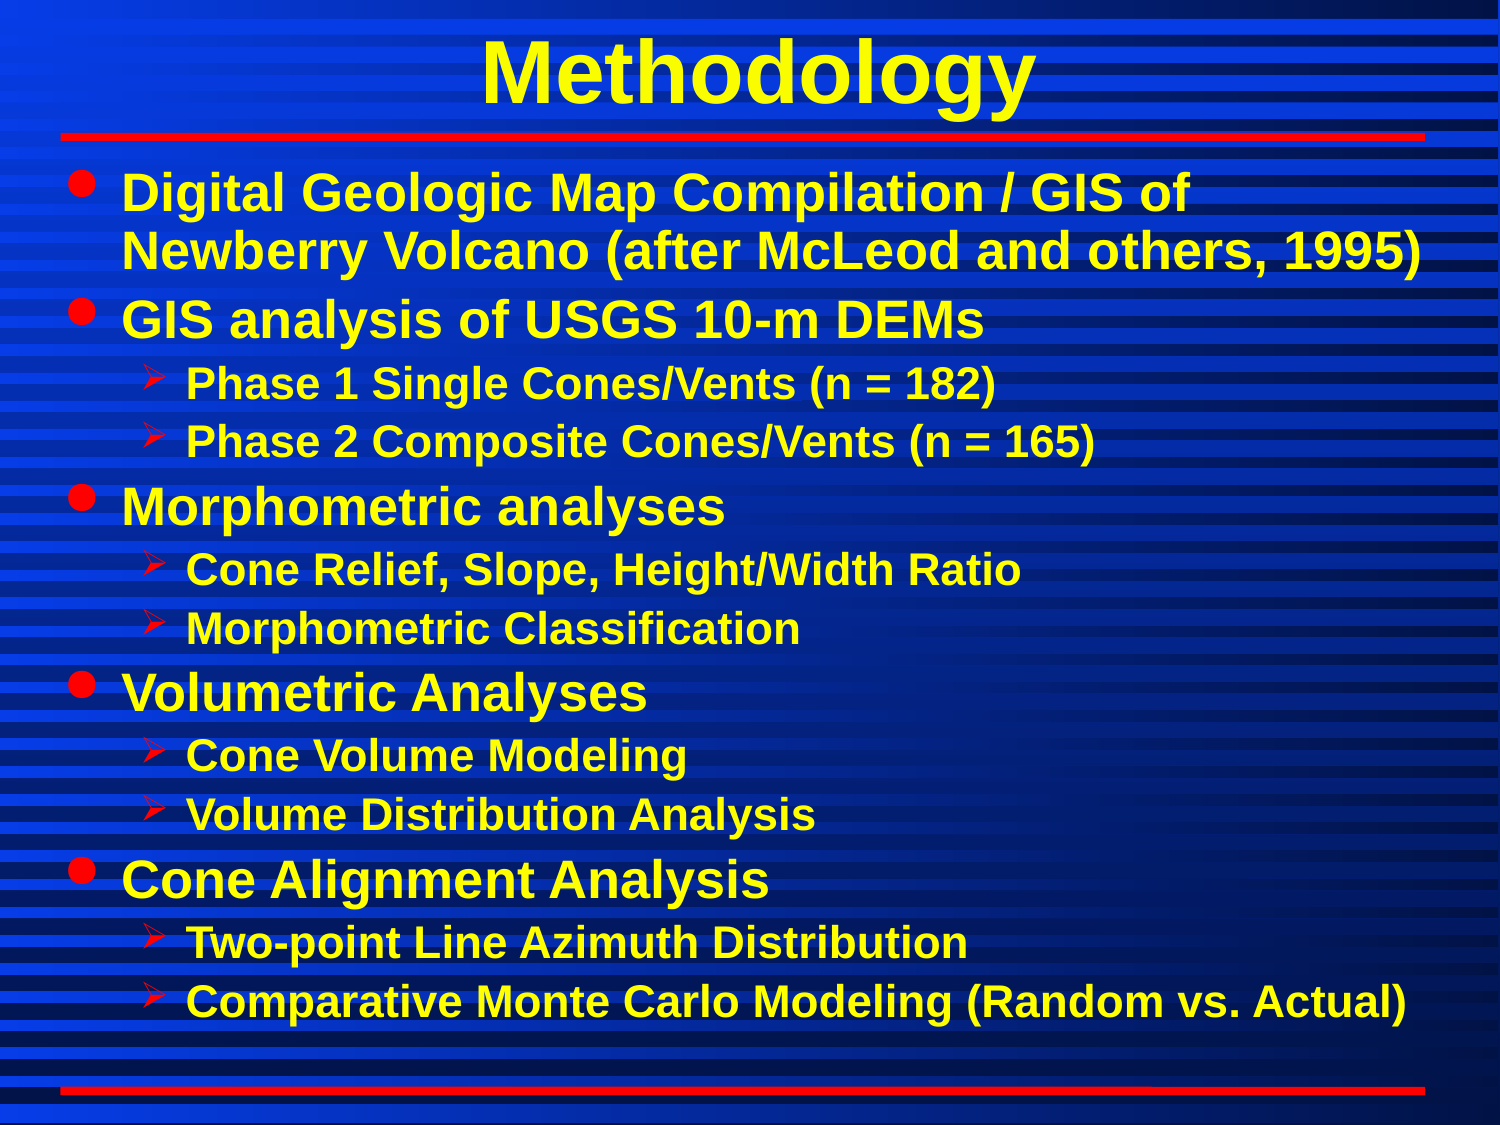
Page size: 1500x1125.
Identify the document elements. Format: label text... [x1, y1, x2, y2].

text_box Methodology [57, 0, 1461, 160]
text_box Digital Geologic Map Compilation / GIS of Newberry Volcano (after McLeod and others, 1995) GIS analysis of USGS 10-m DEMs Phase 1 Single Cones/Vents (n = 182) Phase 2 Composite Cones/Vents (n = 165) Morphometric analyses Cone Relief, Slope, Height/Width Ratio Morphometric Classification Volumetric Analyses Cone Volume Modeling Volume Distribution Analysis Cone Alignment Analysis Two-point Line Azimuth Distribution Comparative Monte Carlo Modeling (Random vs. Actual) [51, 156, 1455, 1061]
